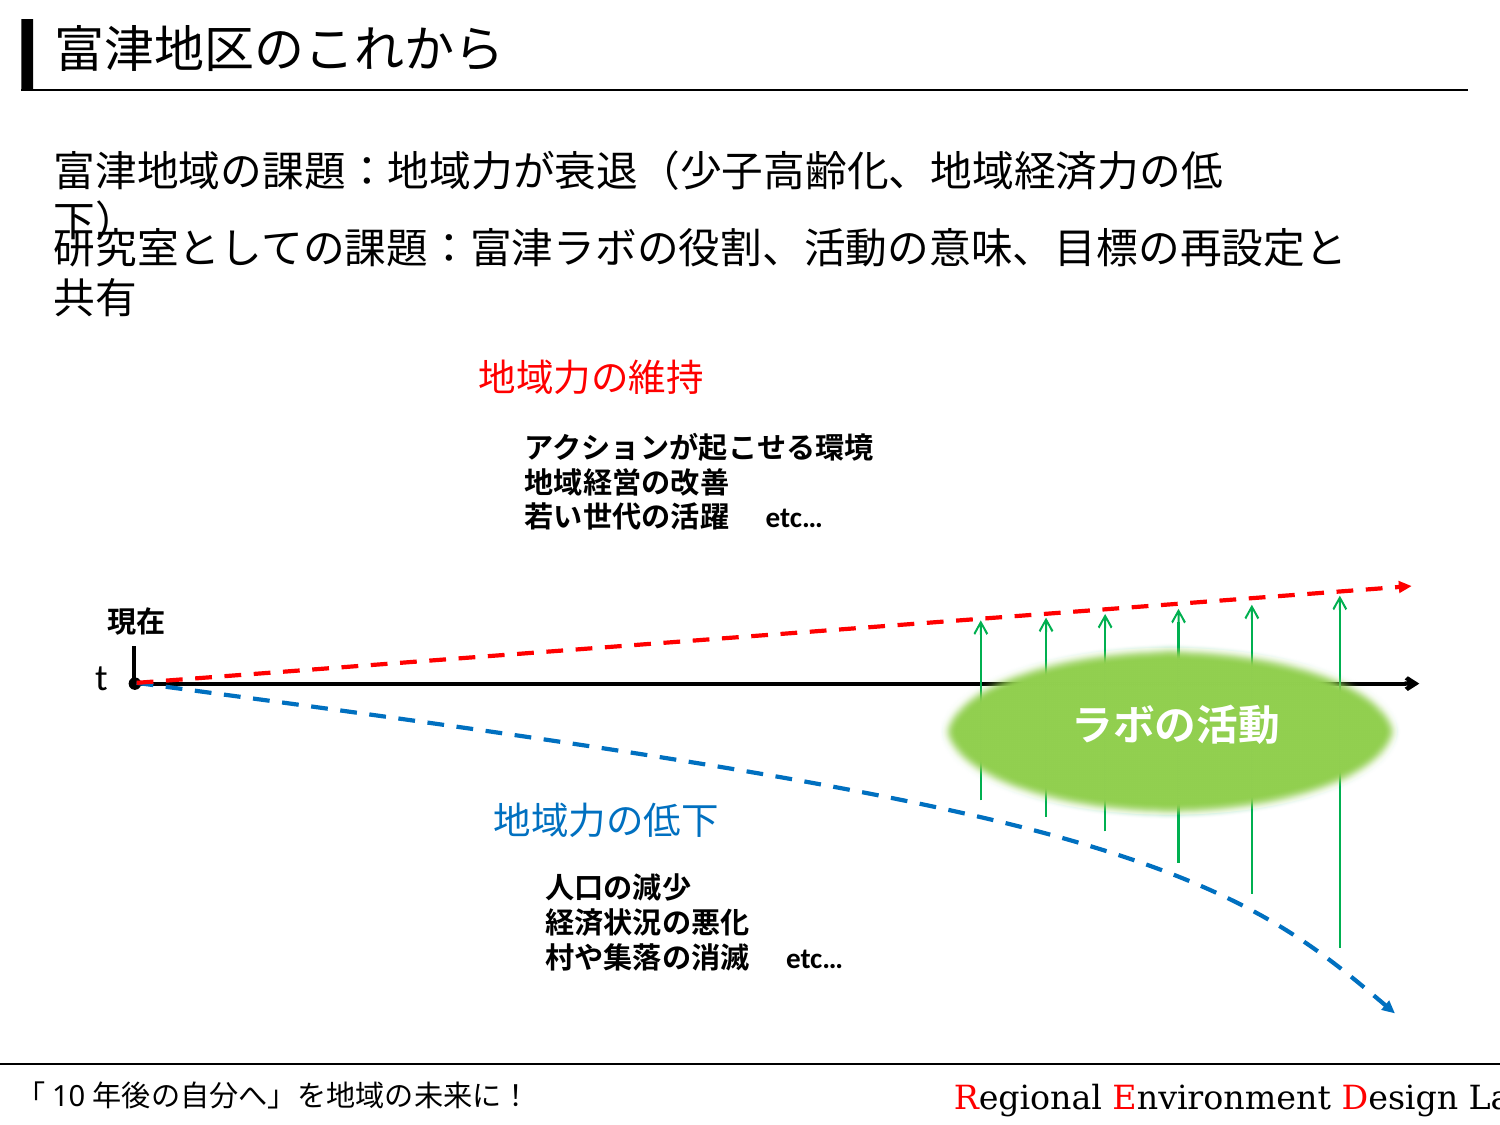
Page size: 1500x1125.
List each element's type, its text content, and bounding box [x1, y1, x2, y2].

text_box 富津地域の課題：地域力が衰退（少子高齢化、地域経済力の低下） [38, 137, 1306, 214]
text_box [74, 346, 1420, 1014]
text_box 富津地区のこれから [40, 10, 520, 86]
text_box 研究室としての課題：富津ラボの役割、活動の意味、目標の再設定と共有 [38, 214, 1398, 330]
